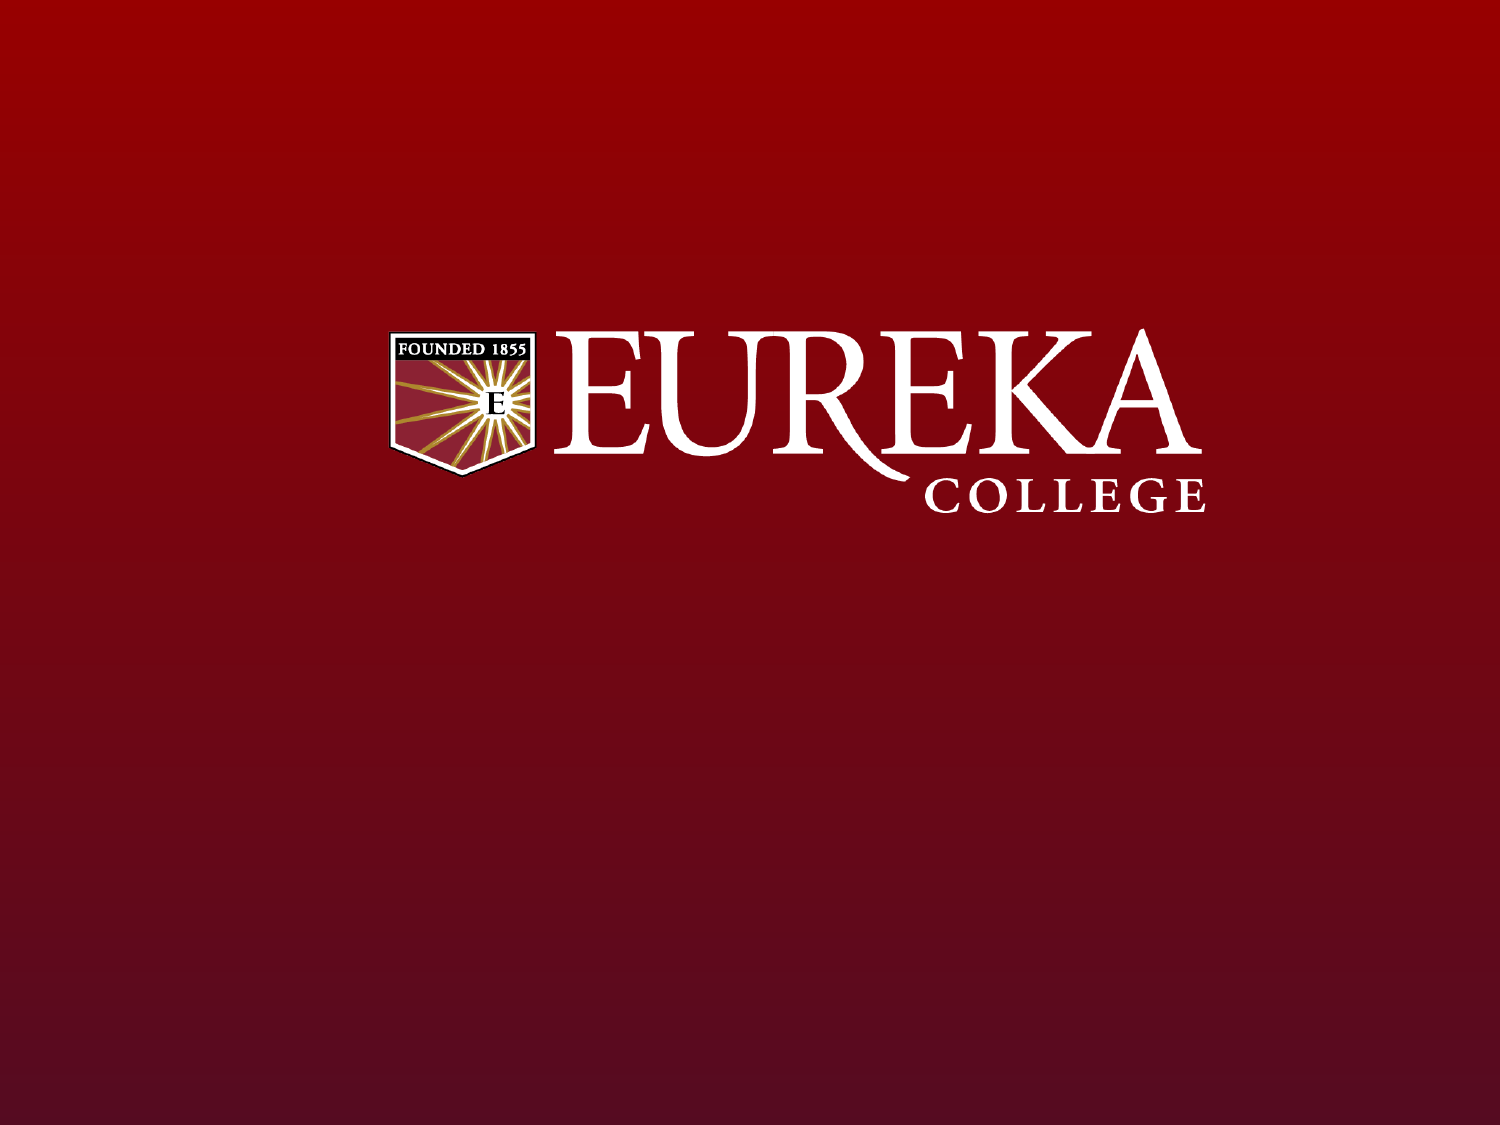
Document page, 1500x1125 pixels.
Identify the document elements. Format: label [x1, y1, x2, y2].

picture [256, 121, 1344, 666]
